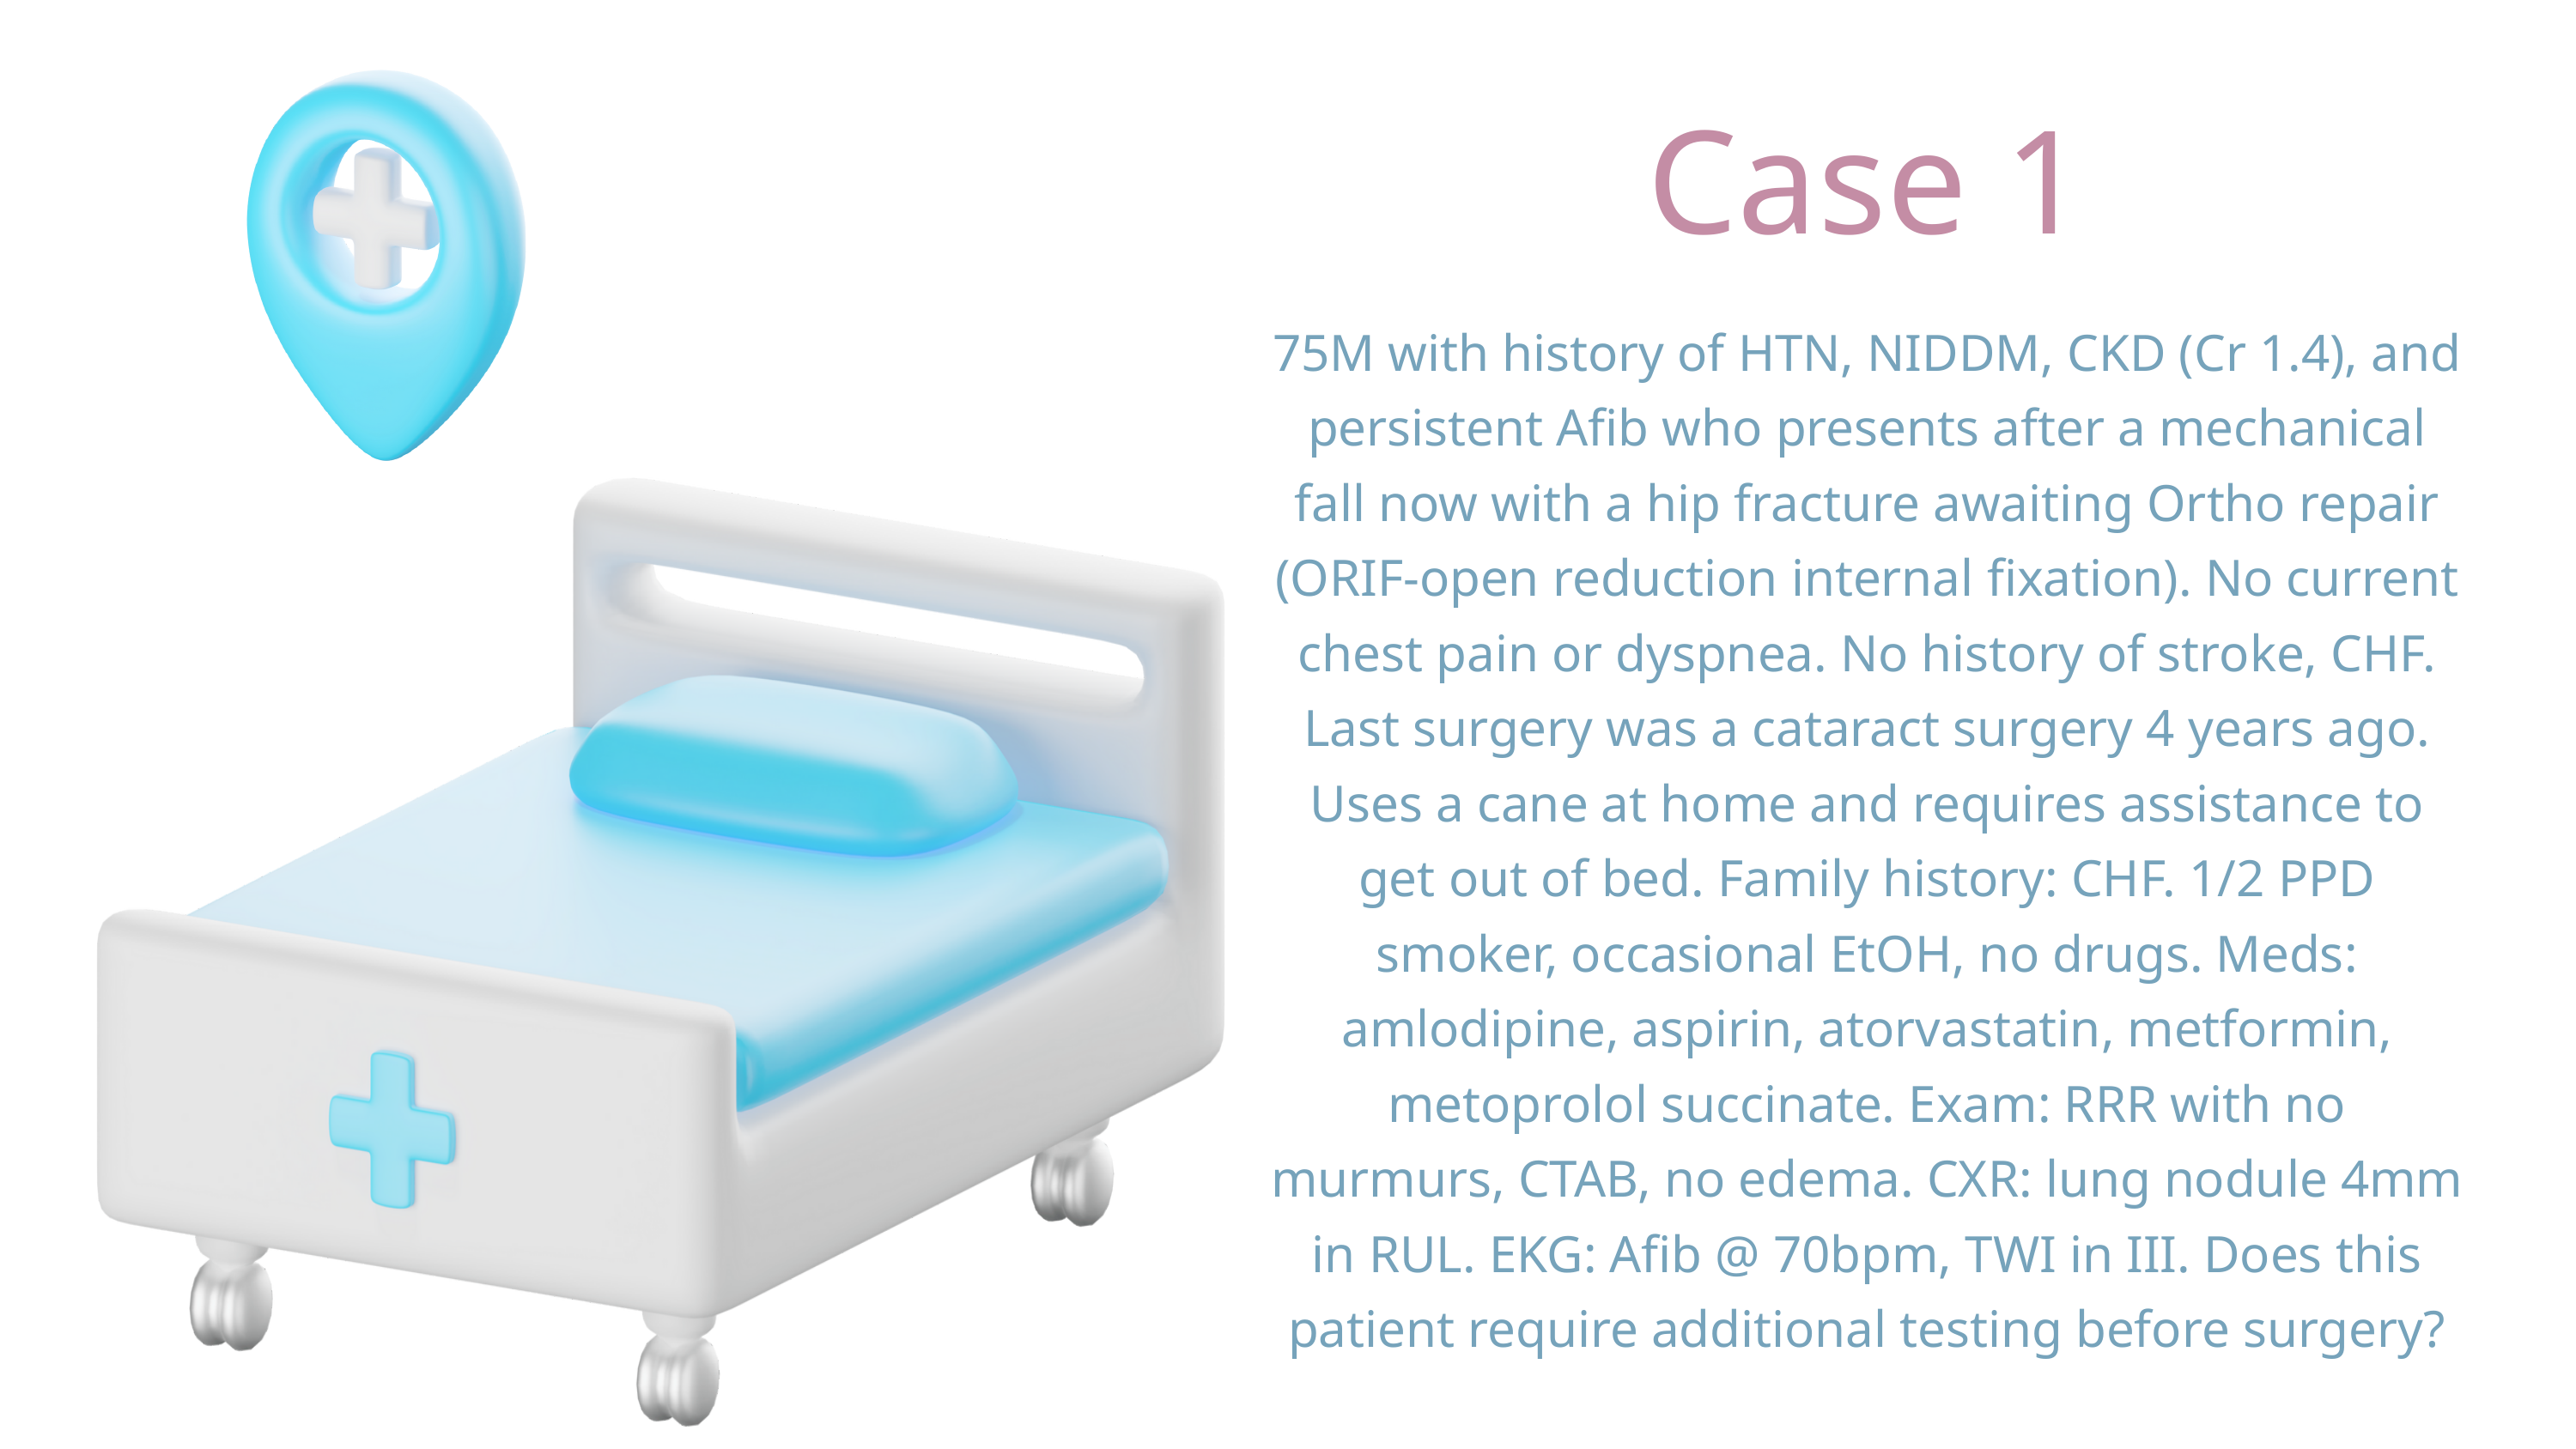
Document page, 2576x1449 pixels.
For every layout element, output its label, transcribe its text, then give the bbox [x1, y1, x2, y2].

text_box Case 1 [1343, 187, 2391, 264]
text_box [96, 477, 1225, 1428]
text_box [246, 70, 526, 461]
text_box 75M with history of HTN, NIDDM, CKD (Cr 1.4), and persistent Afib who presents after a mechanical fall now with a hip fracture awaiting Ortho repair (ORIF-open reduction internal fixation). No current chest pain or dyspnea. No history of stroke, CHF. Last surgery was a cataract surgery 4 years ago. Uses a cane at home and requires assistance to get out of bed. Family history: CHF. 1/2 PPD smoker, occasional EtOH, no drugs. Meds: amlodipine, aspirin, atorvastatin, metformin, metoprolol succinate. Exam: RRR with no murmurs, CTAB, no edema. CXR: lung nodule 4mm in RUL. EKG: Afib @ 70bpm, TWI in III. Does this patient require additional testing before surgery? [1270, 306, 2464, 1449]
